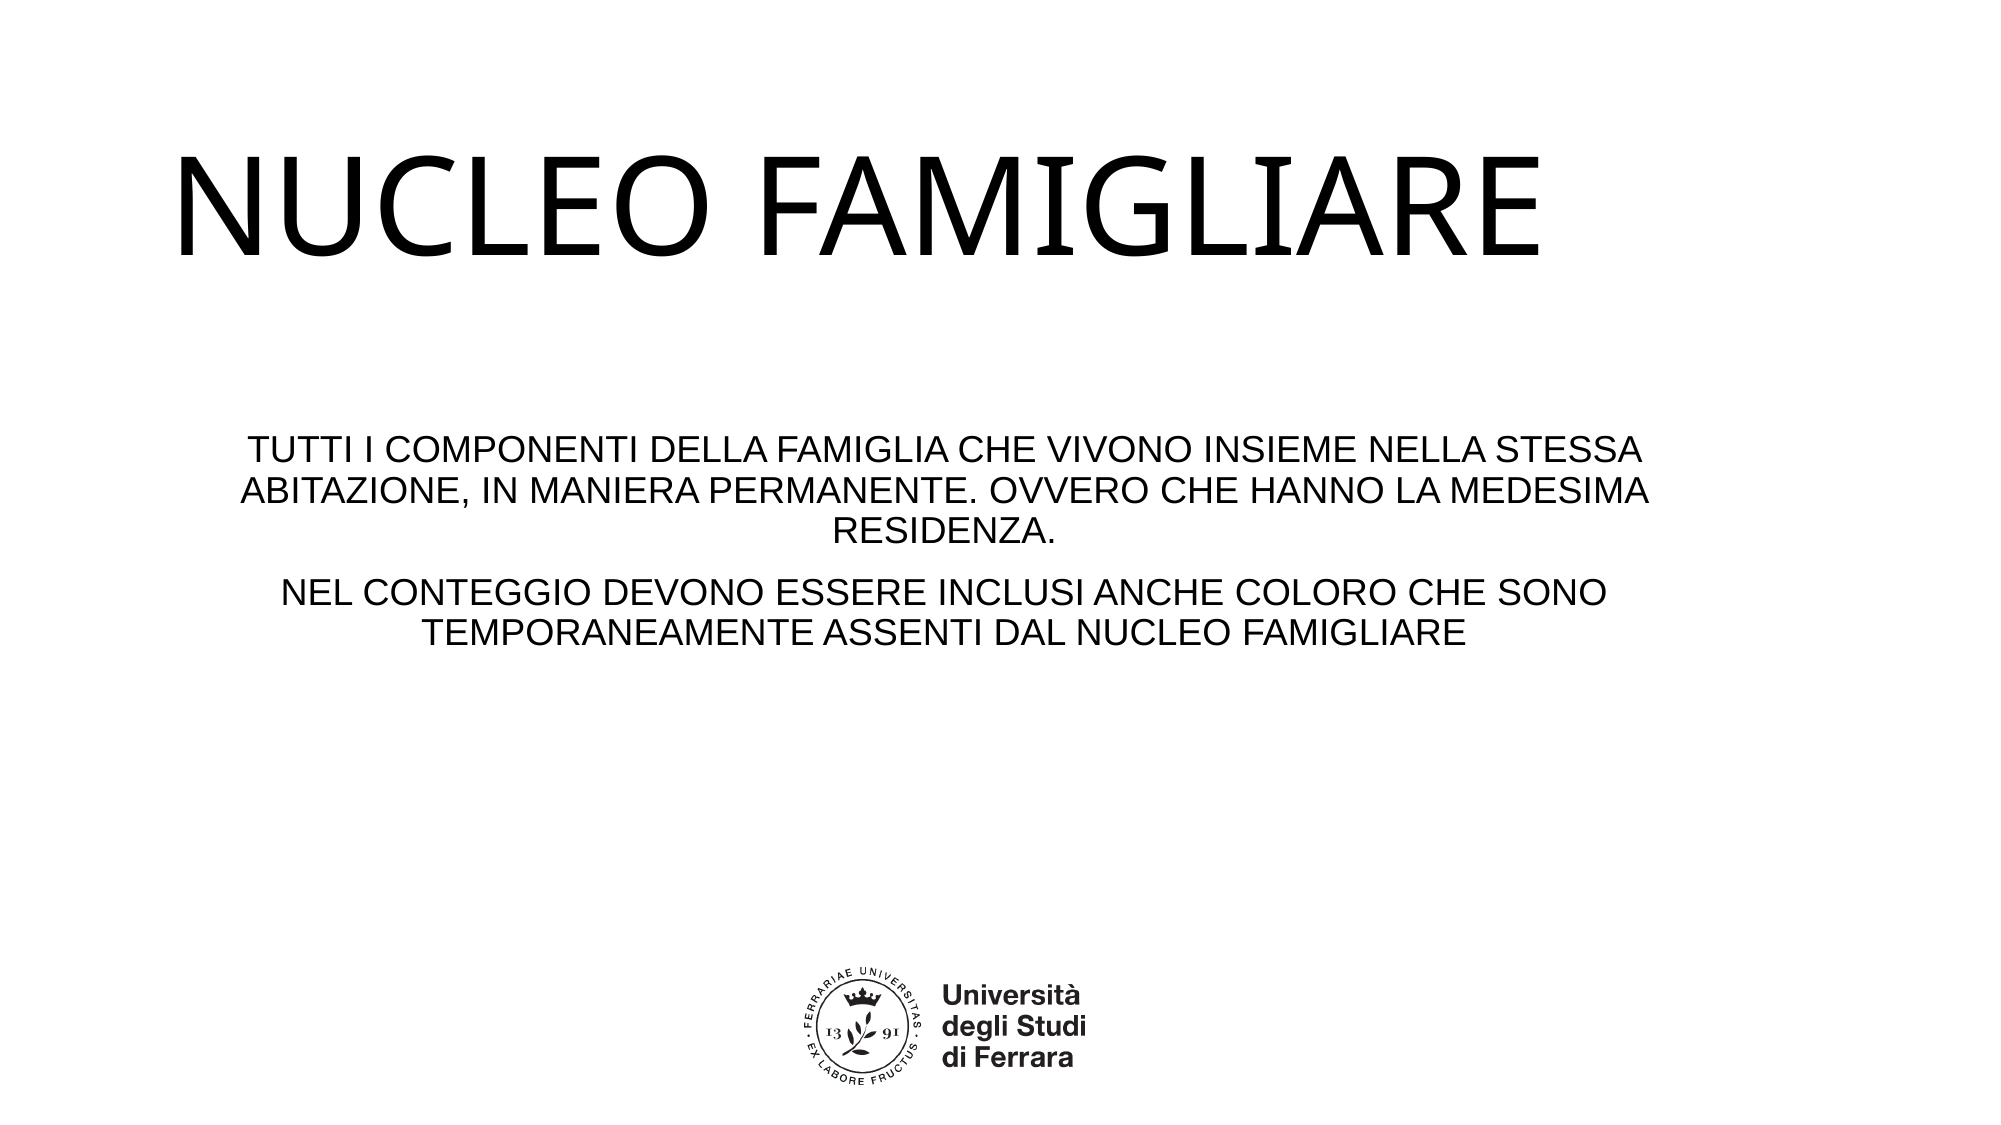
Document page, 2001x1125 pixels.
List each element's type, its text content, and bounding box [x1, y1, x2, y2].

picture [804, 967, 1085, 1085]
subtitle TUTTI I COMPONENTI DELLA FAMIGLIA CHE VIVONO INSIEME NELLA STESSA ABITAZIONE, IN MANIERA PERMANENTE. OVVERO CHE HANNO LA MEDESIMA RESIDENZA. NEL CONTEGGIO DEVONO ESSERE INCLUSI ANCHE COLORO CHE SONO TEMPORANEAMENTE ASSENTI DAL NUCLEO FAMIGLIARE [199, 393, 1690, 691]
title NUCLEO FAMIGLIARE [113, 117, 1603, 294]
